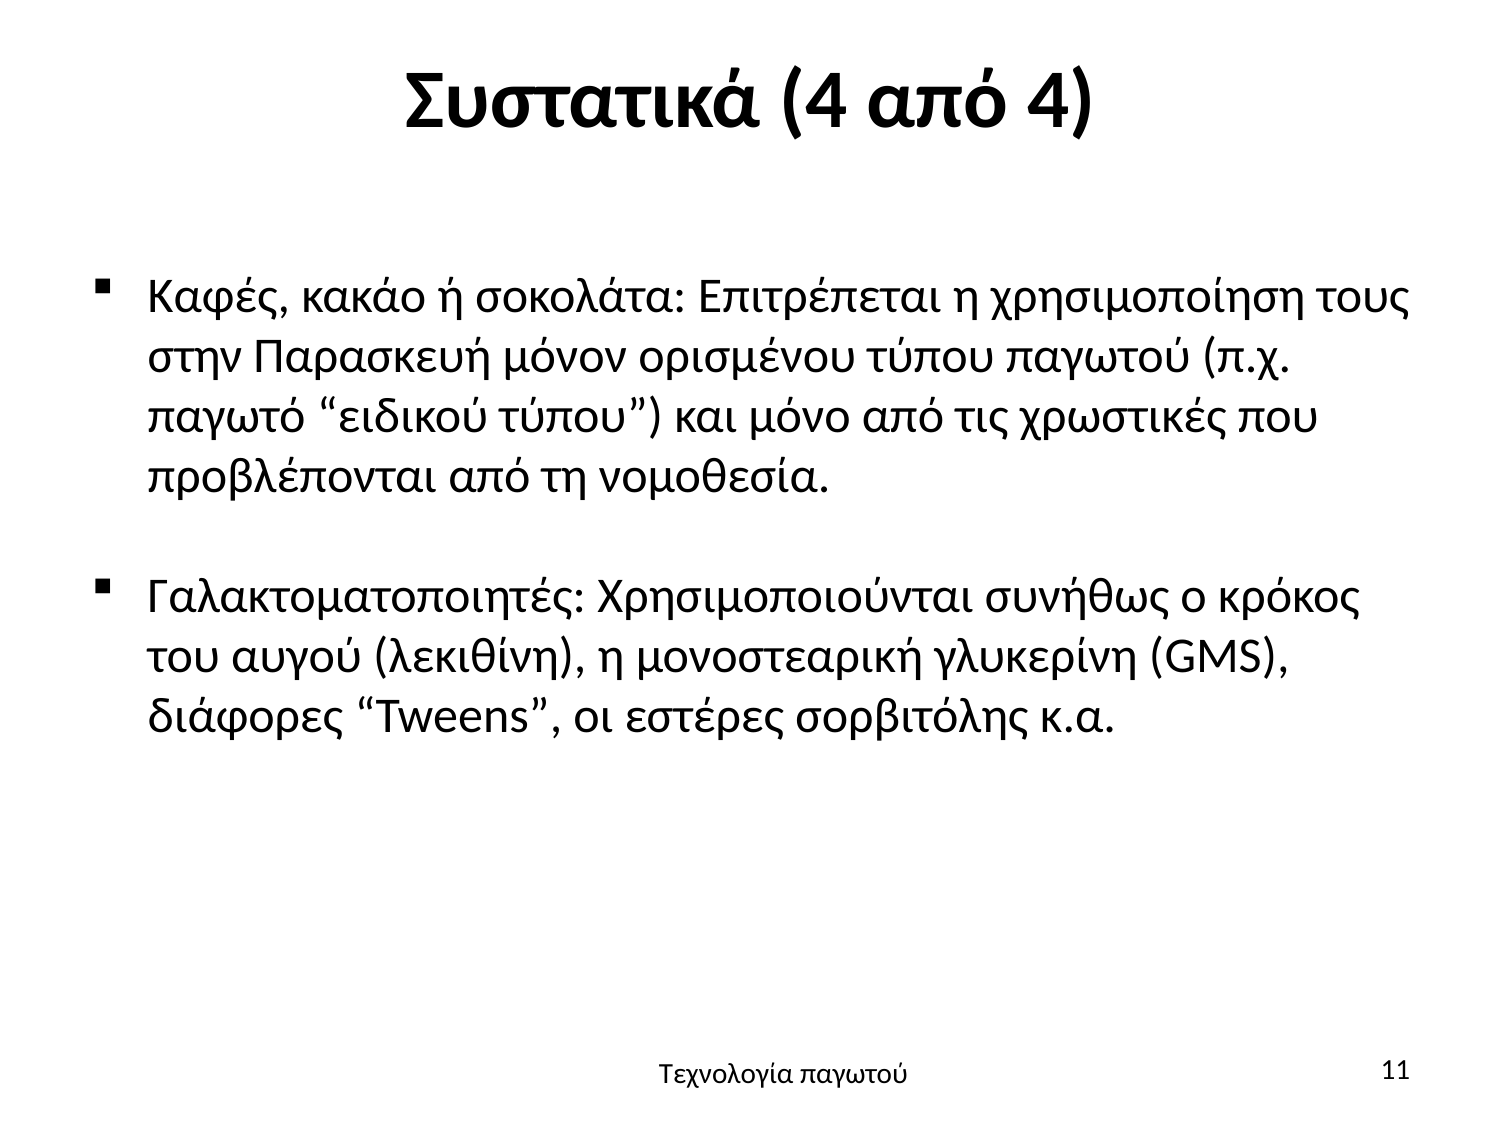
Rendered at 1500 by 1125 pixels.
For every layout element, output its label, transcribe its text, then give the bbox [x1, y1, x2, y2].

text_box Καφές, κακάο ή σοκολάτα: Επιτρέπεται η χρησιμοποίηση τους στην Παρασκευή μόνον ορισμένου τύπου παγωτού (π.χ. παγωτό “ειδικού τύπου”) και μόνο από τις χρωστικές που προβλέπονται από τη νομοθεσία. Γαλακτοματοποιητές: Χρησιμοποιούνται συνήθως ο κρόκος του αυγού (λεκιθίνη), η μονοστεαρική γλυκερίνη (GMS), διάφορες “Tweens”, οι εστέρες σορβιτόλης κ.α. [76, 255, 1425, 811]
text_box 11 [1074, 1042, 1425, 1103]
text_box Τεχνολογία παγωτού [521, 1046, 1046, 1125]
title Συστατικά (4 από 4) [76, 7, 1425, 197]
